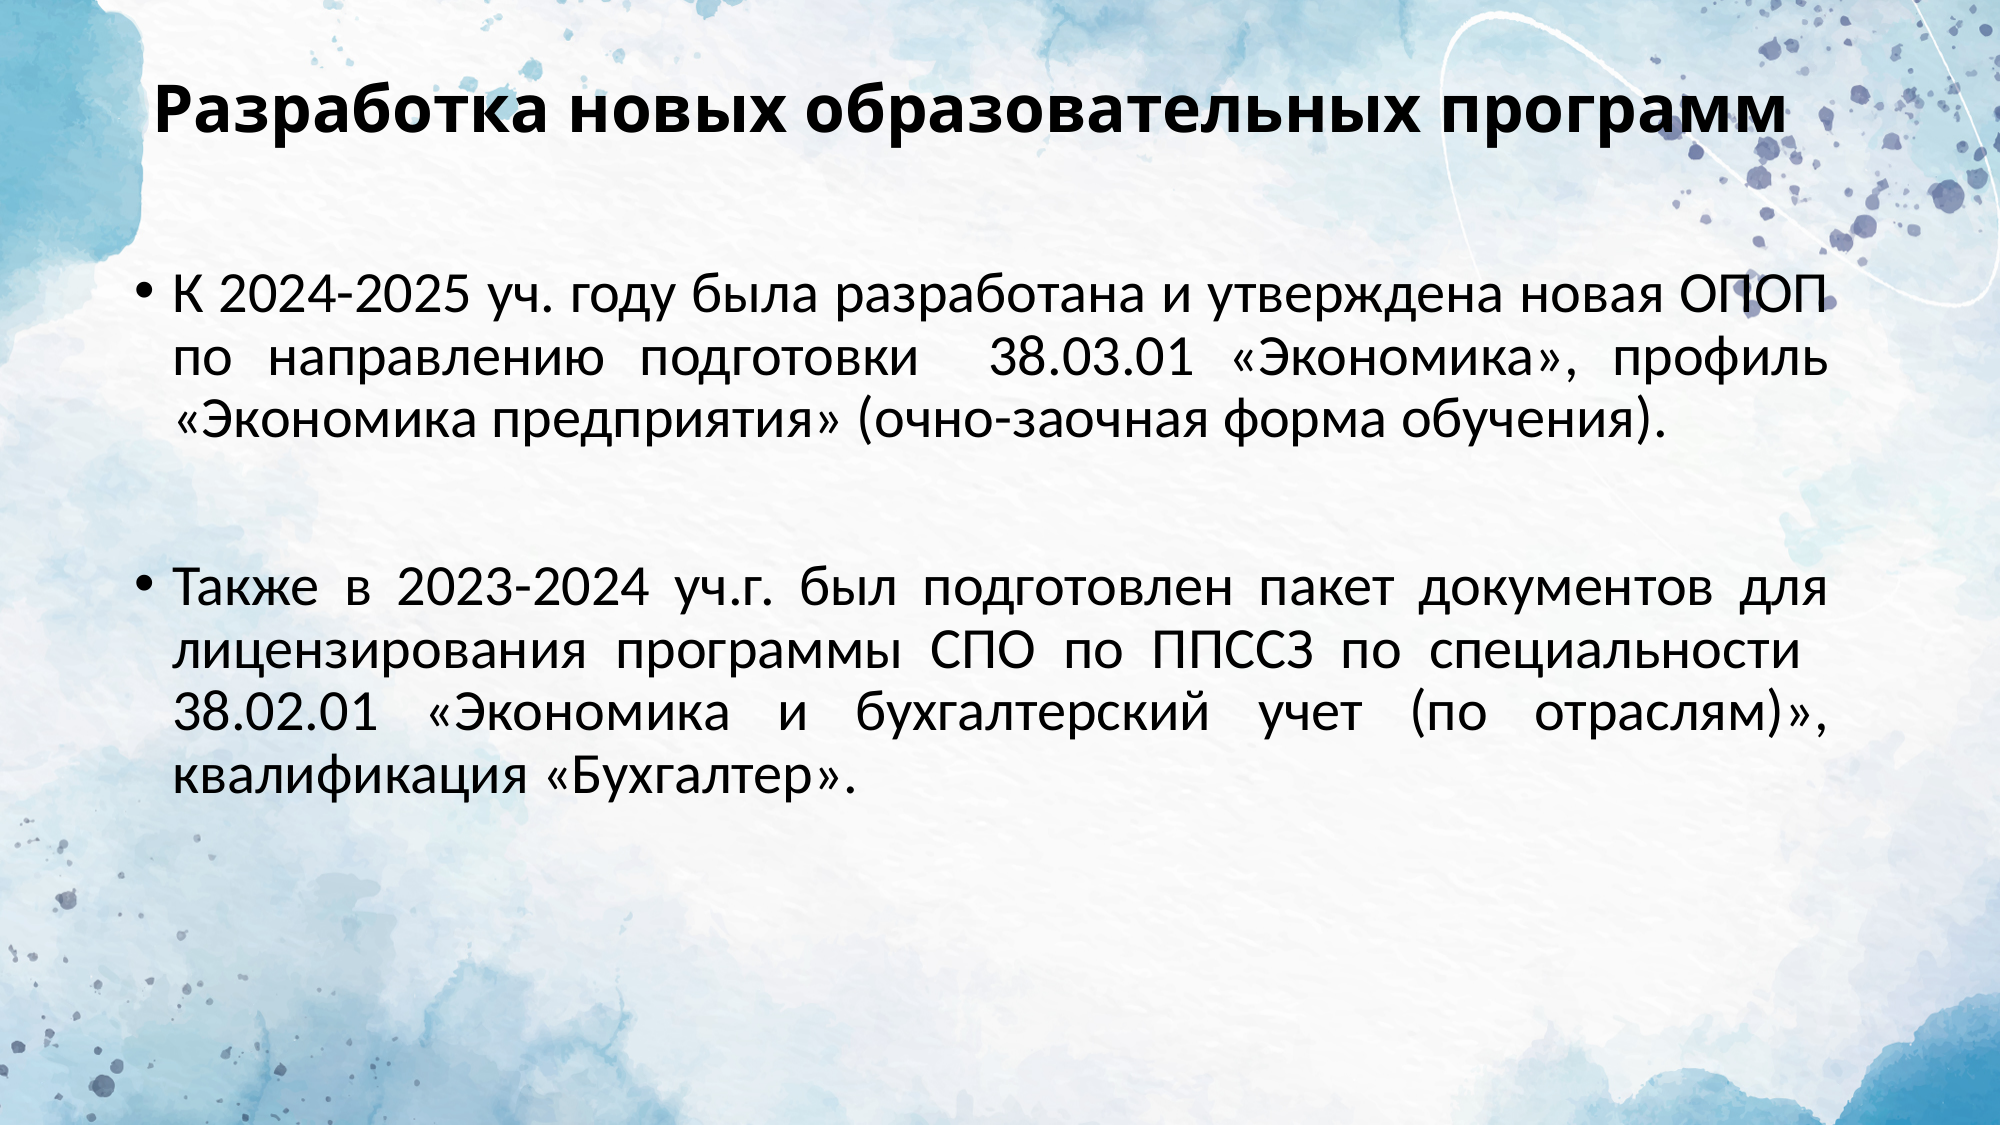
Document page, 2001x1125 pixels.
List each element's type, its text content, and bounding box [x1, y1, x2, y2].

picture [0, 0, 2000, 1125]
list К 2024-2025 уч. году была разработана и утверждена новая ОПОП по направлению подготовки 38.03.01 «Экономика», профиль «Экономика предприятия» (очно-заочная форма обучения). Также в 2023-2024 уч.г. был подготовлен пакет документов для лицензирования программы СПО по ППССЗ по специальности 38.02.01 «Экономика и бухгалтерский учет (по отраслям)», квалификация «Бухгалтер». [119, 254, 1845, 969]
title Разработка новых образовательных программ [137, 59, 1863, 164]
